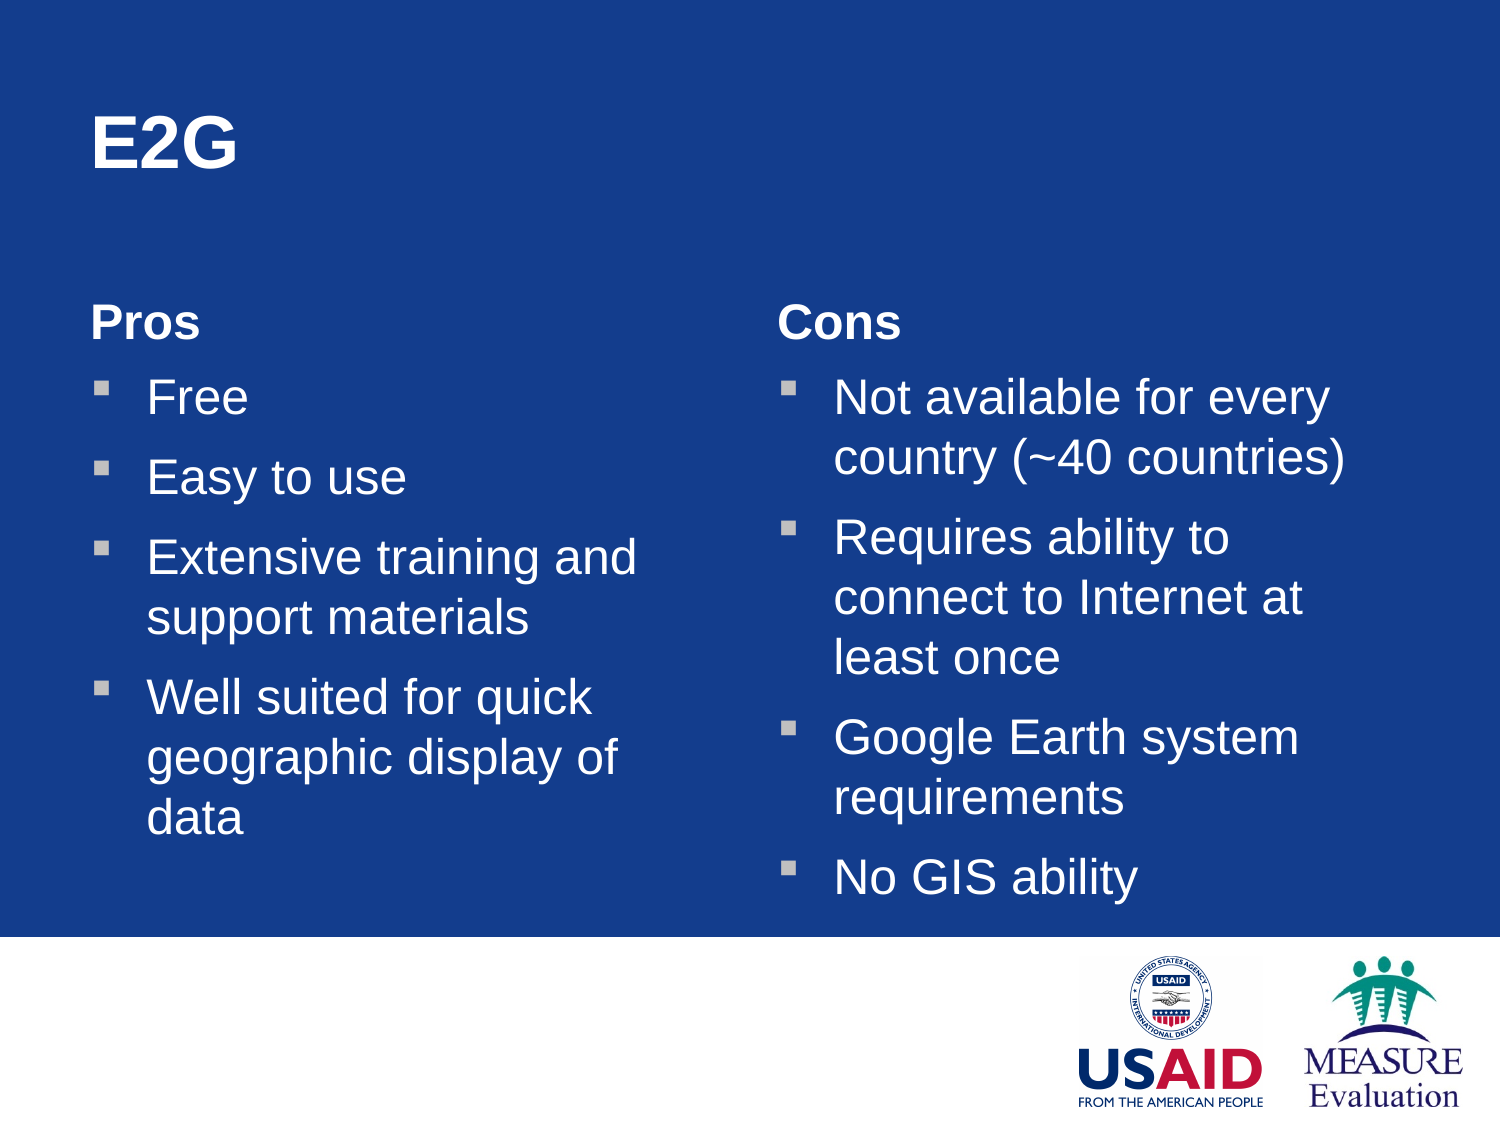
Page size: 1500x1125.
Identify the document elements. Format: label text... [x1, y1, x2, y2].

list Cons [761, 251, 1426, 356]
picture [1304, 956, 1463, 1107]
list Pros [74, 251, 738, 356]
title E2G [74, 44, 1426, 233]
list Not available for every country (~40 countries) Requires ability to connect to Internet at least once Google Earth system requirements No GIS ability [761, 356, 1426, 1006]
list Free Easy to use Extensive training and support materials Well suited for quick geographic display of data [74, 356, 738, 1006]
picture [1079, 1006, 1263, 1107]
